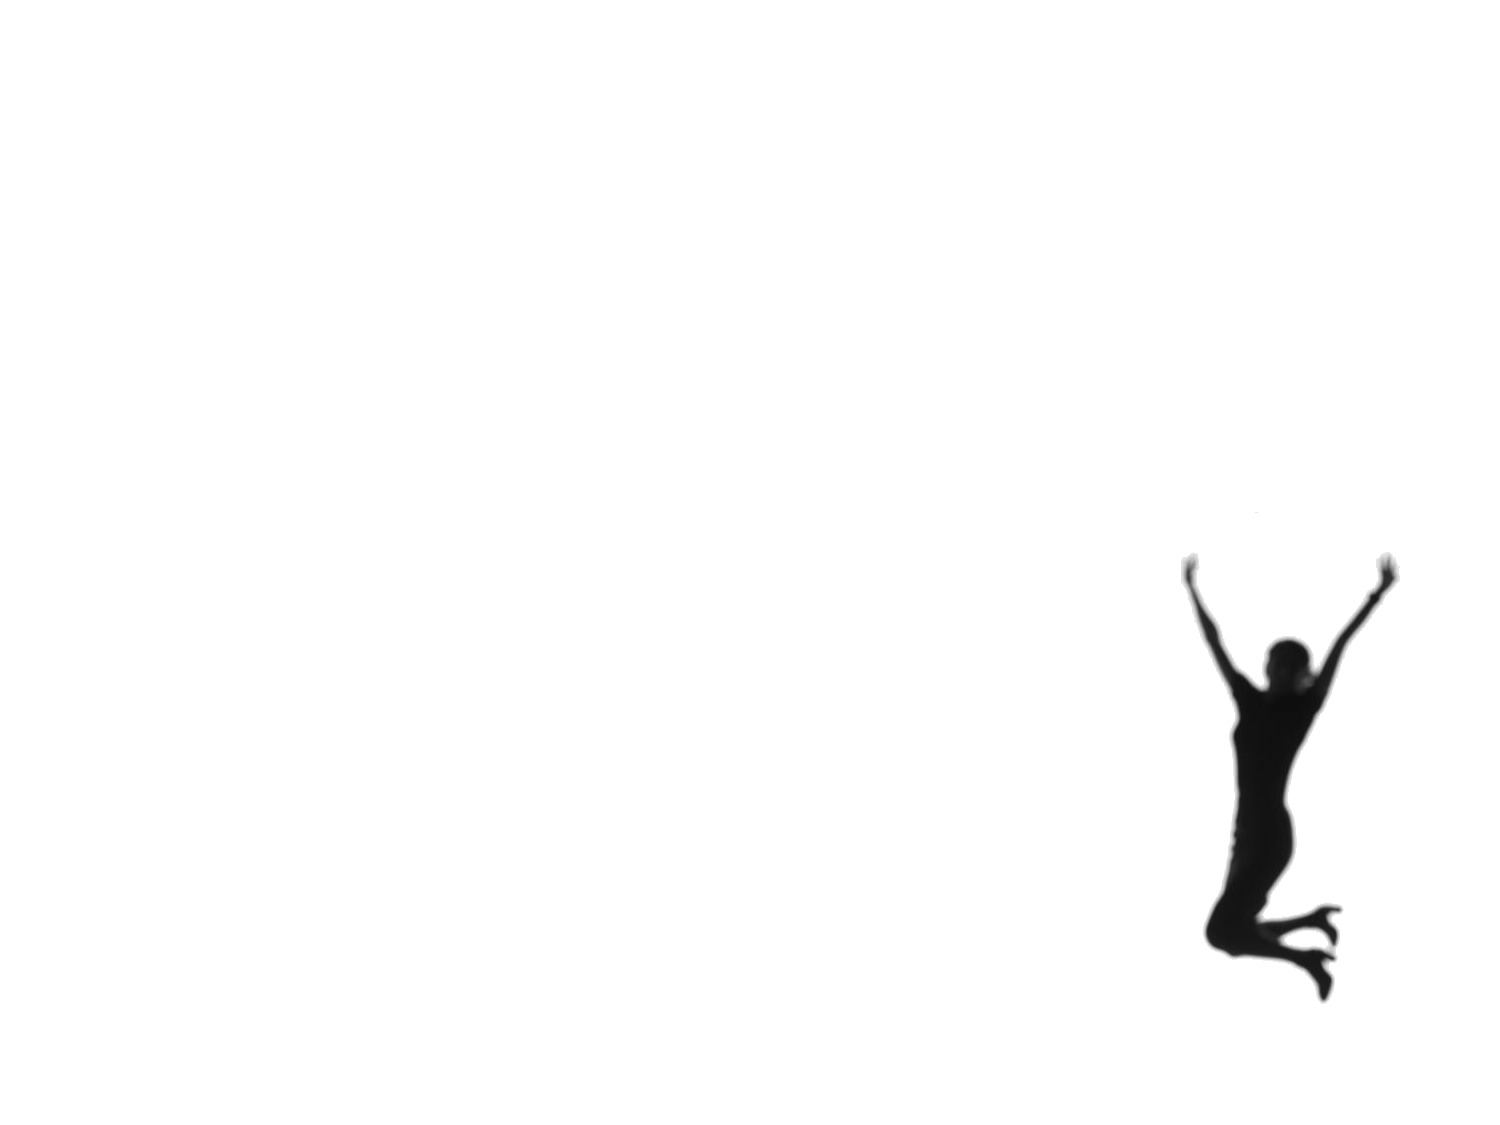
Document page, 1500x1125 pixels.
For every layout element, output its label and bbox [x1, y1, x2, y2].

picture [1050, 512, 1478, 1113]
